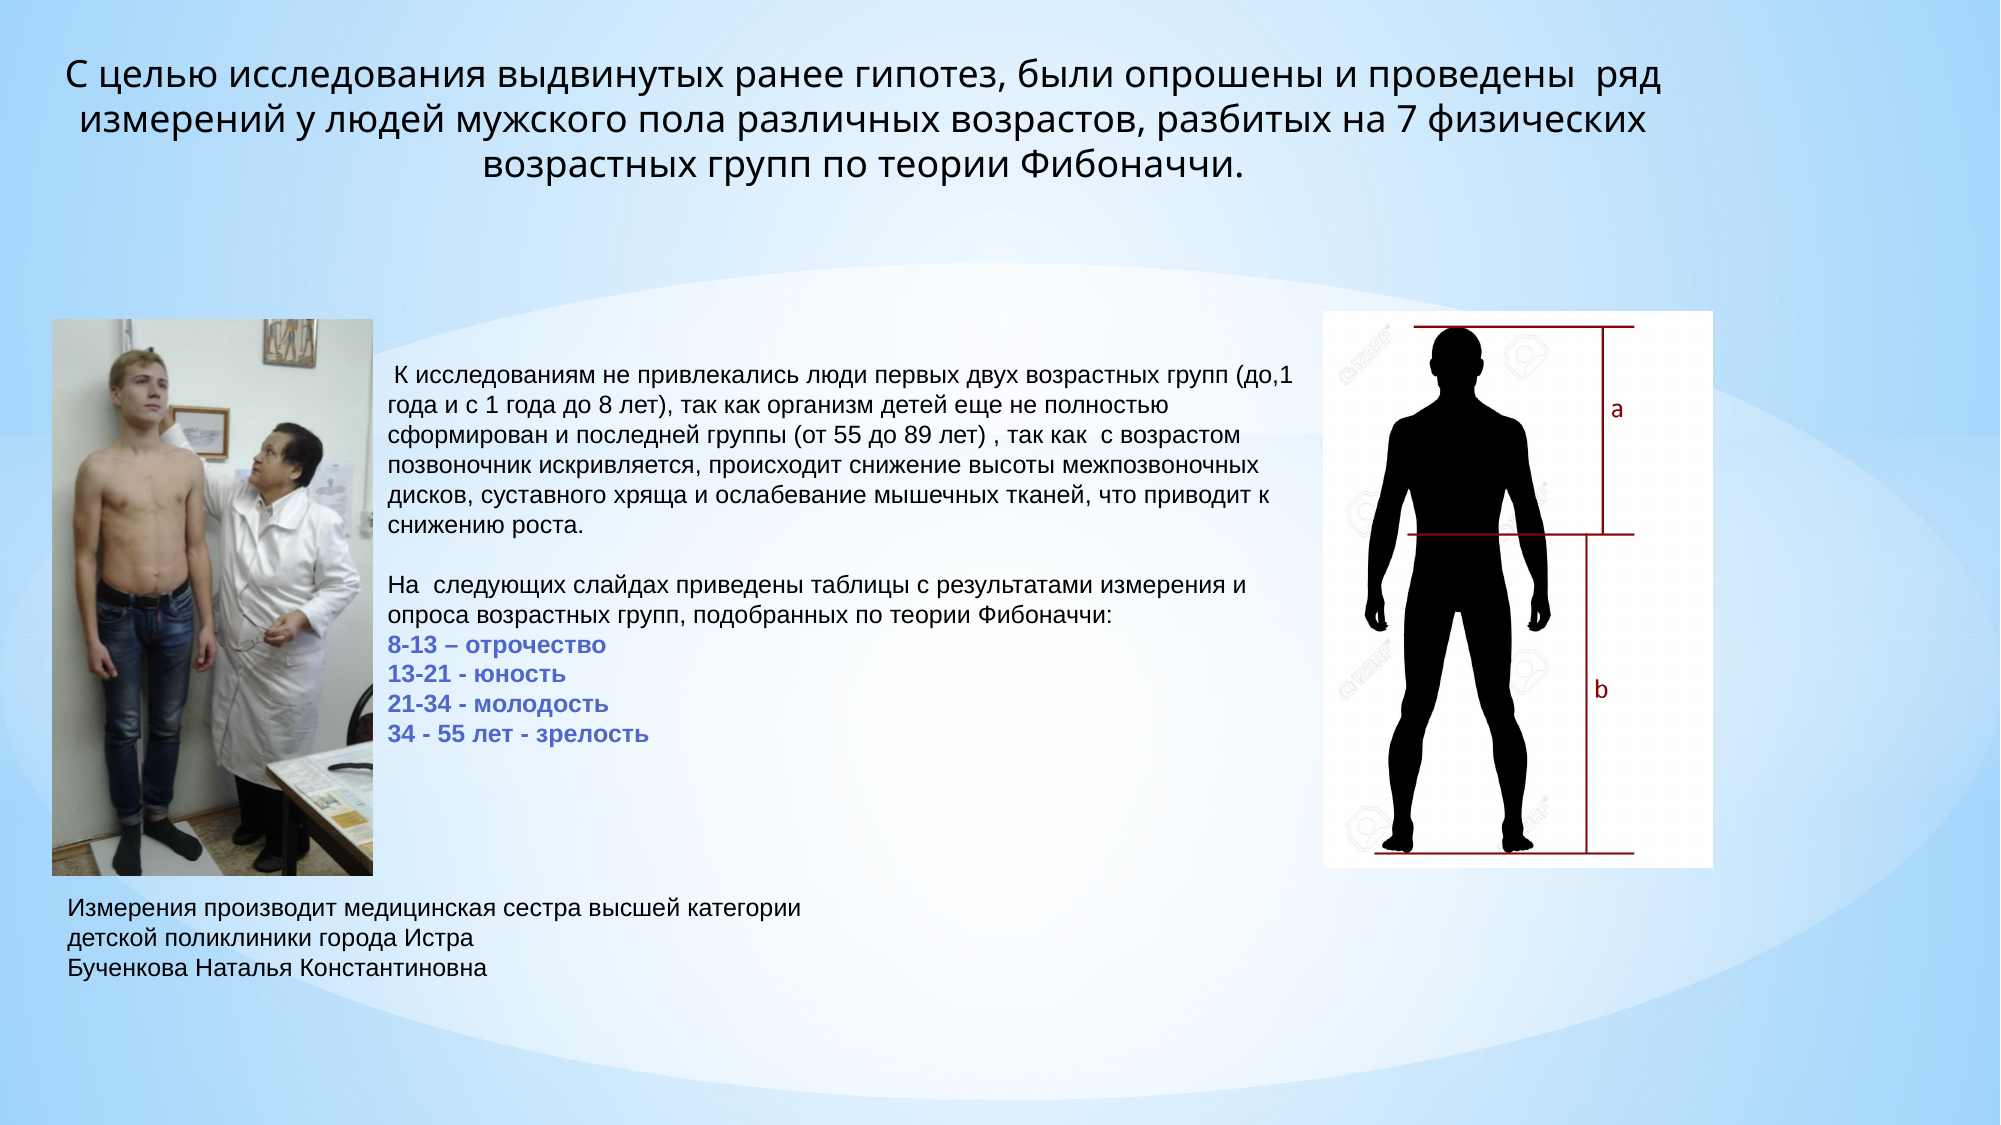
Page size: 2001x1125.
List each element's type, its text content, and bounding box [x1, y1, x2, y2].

text_box Измерения производит медицинская сестра высшей категории детской поликлиники города Истра Бученкова Наталья Константиновна [52, 884, 842, 989]
picture [1323, 311, 1713, 868]
text_box К исследованиям не привлекались люди первых двух возрастных групп (до,1 года и с 1 года до 8 лет), так как организм детей еще не полностью сформирован и последней группы (от 55 до 89 лет) , так как с возрастом позвоночник искривляется, происходит снижение высоты межпозвоночных дисков, суставного хряща и ослабевание мышечных тканей, что приводит к снижению роста. На следующих слайдах приведены таблицы с результатами измерения и опроса возрастных групп, подобранных по теории Фибоначчи: 8-13 – отрочество 13-21 - юность 21-34 - молодость 34 - 55 лет - зрелость [372, 311, 1320, 790]
text_box С целью исследования выдвинутых ранее гипотез, были опрошены и проведены ряд измерений у людей мужского пола различных возрастов, разбитых на 7 физических возрастных групп по теории Фибоначчи. [36, 42, 1692, 238]
picture [52, 319, 373, 876]
